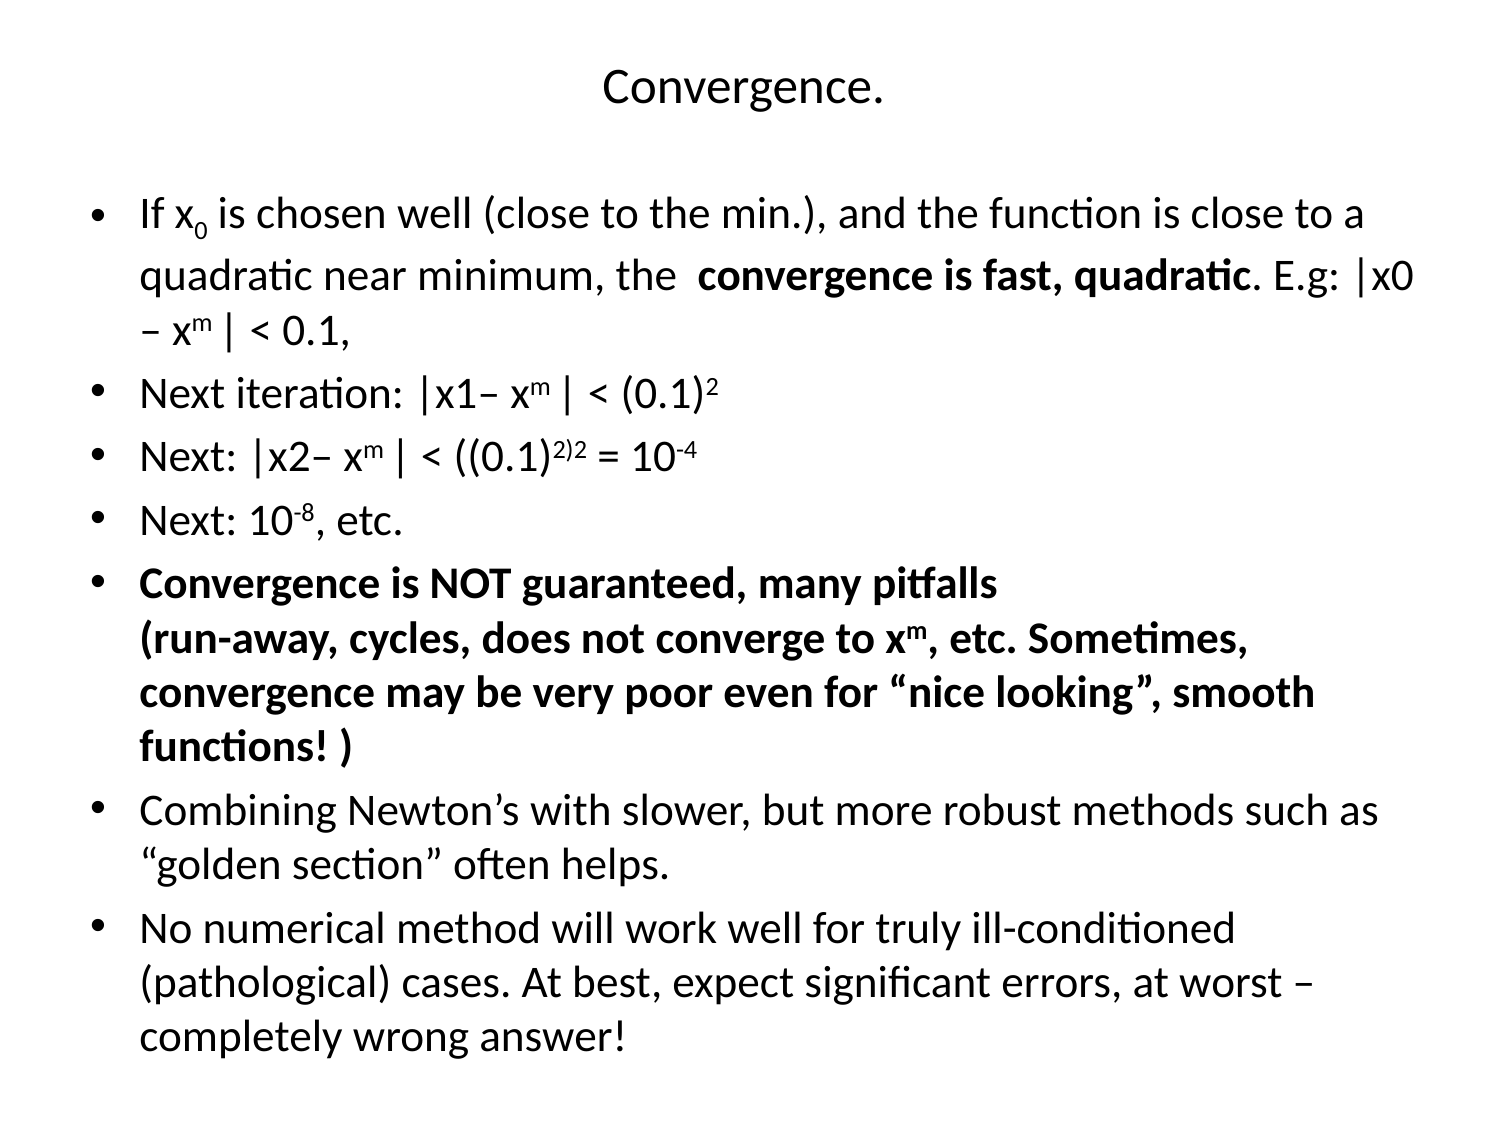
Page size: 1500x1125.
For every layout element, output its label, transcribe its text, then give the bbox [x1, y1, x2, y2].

title Convergence. [75, 45, 1425, 122]
list If x0 is chosen well (close to the min.), and the function is close to a quadratic near minimum, the convergence is fast, quadratic. E.g: |x0 – xm | < 0.1, Next iteration: |x1– xm | < (0.1)2 Next: |x2– xm | < ((0.1)2)2 = 10-4 Next: 10-8, etc. Convergence is NOT guaranteed, many pitfalls (run-away, cycles, does not converge to xm, etc. Sometimes, convergence may be very poor even for “nice looking”, smooth functions! ) Combining Newton’s with slower, but more robust methods such as “golden section” often helps. No numerical method will work well for truly ill-conditioned (pathological) cases. At best, expect significant errors, at worst – completely wrong answer! [75, 175, 1456, 1077]
